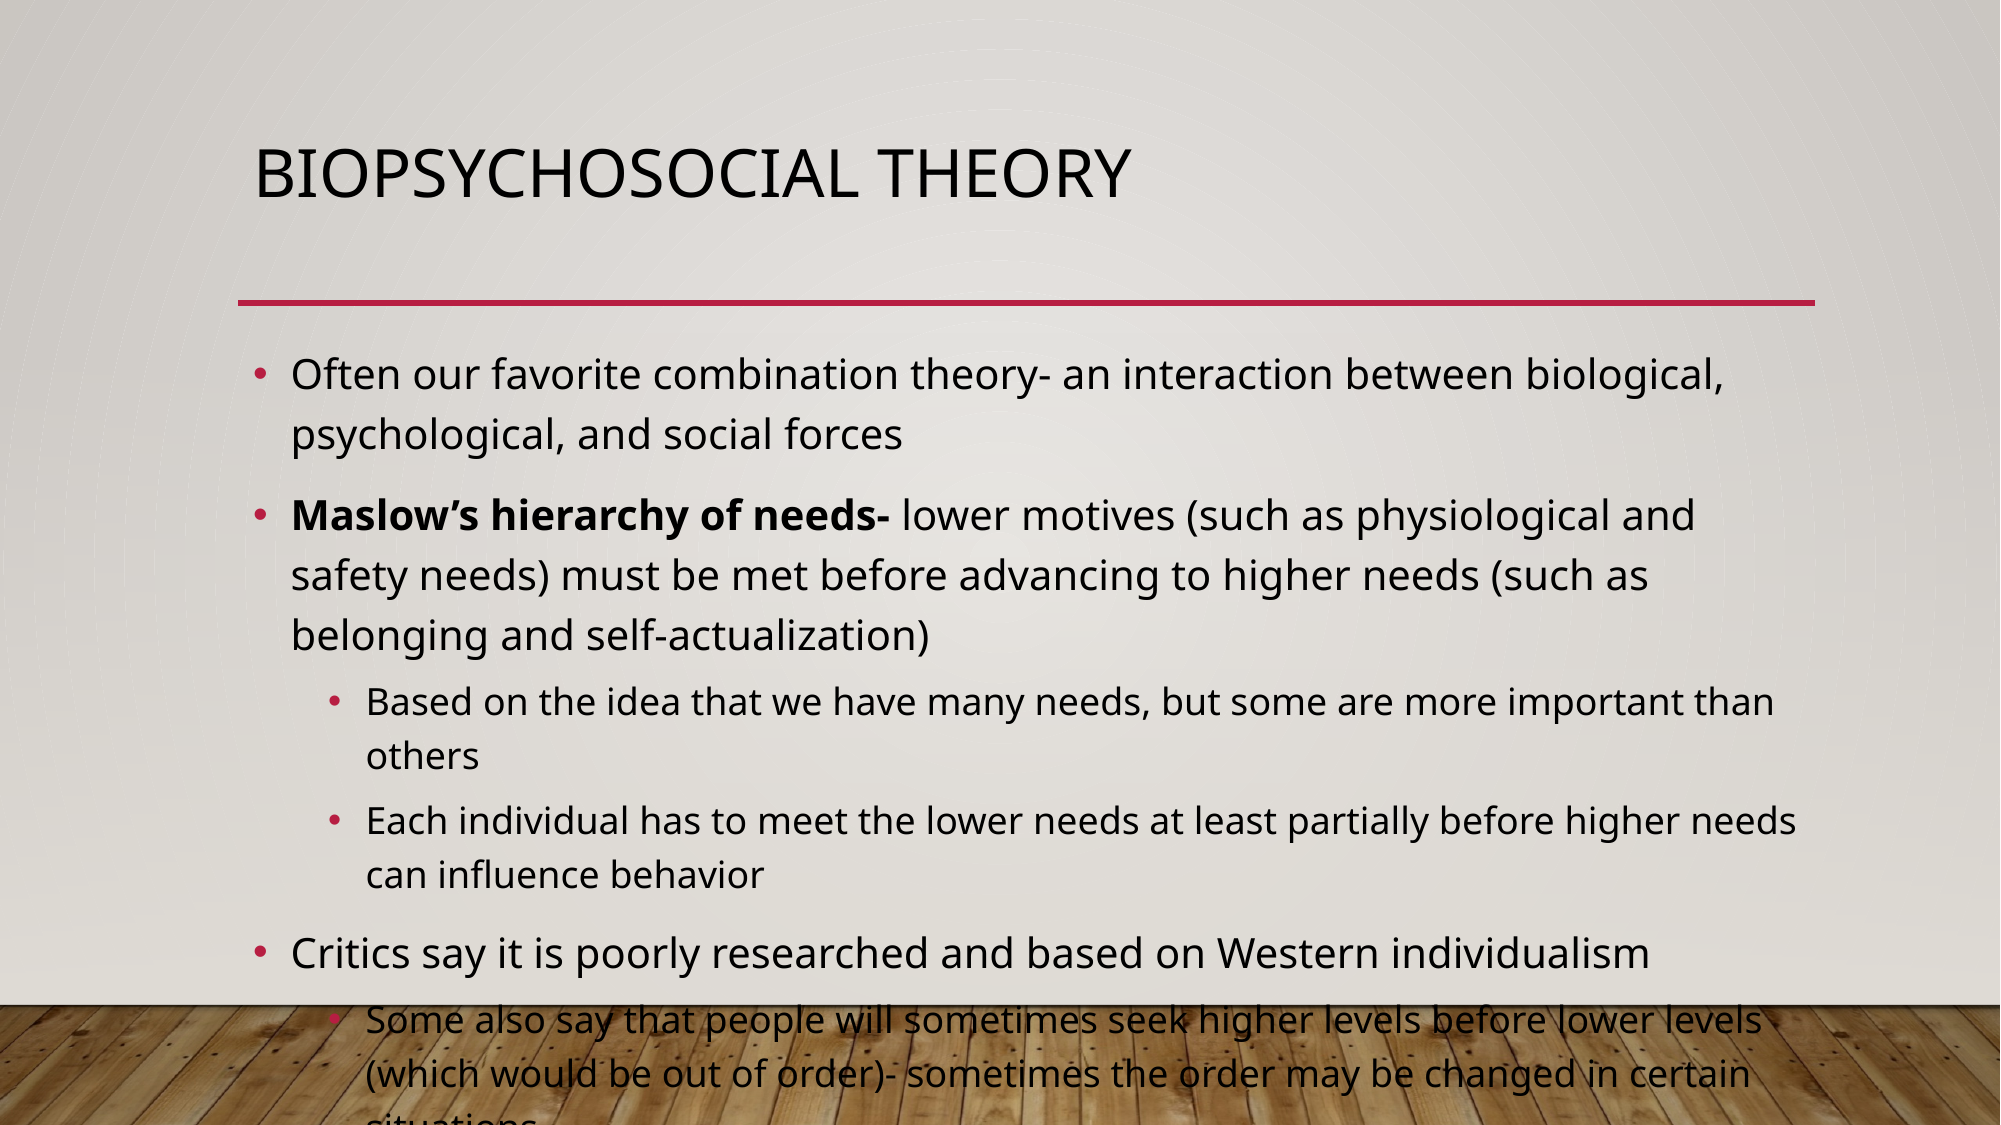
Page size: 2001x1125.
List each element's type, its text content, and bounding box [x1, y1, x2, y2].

picture [0, 1005, 2000, 1125]
list Often our favorite combination theory- an interaction between biological, psychological, and social forces Maslow’s hierarchy of needs- lower motives (such as physiological and safety needs) must be met before advancing to higher needs (such as belonging and self-actualization) Based on the idea that we have many needs, but some are more important than others Each individual has to meet the lower needs at least partially before higher needs can influence behavior Critics say it is poorly researched and based on Western individualism Some also say that people will sometimes seek higher levels before lower levels (which would be out of order)- sometimes the order may be changed in certain situations [238, 330, 1814, 897]
title Biopsychosocial theory [238, 131, 1814, 305]
